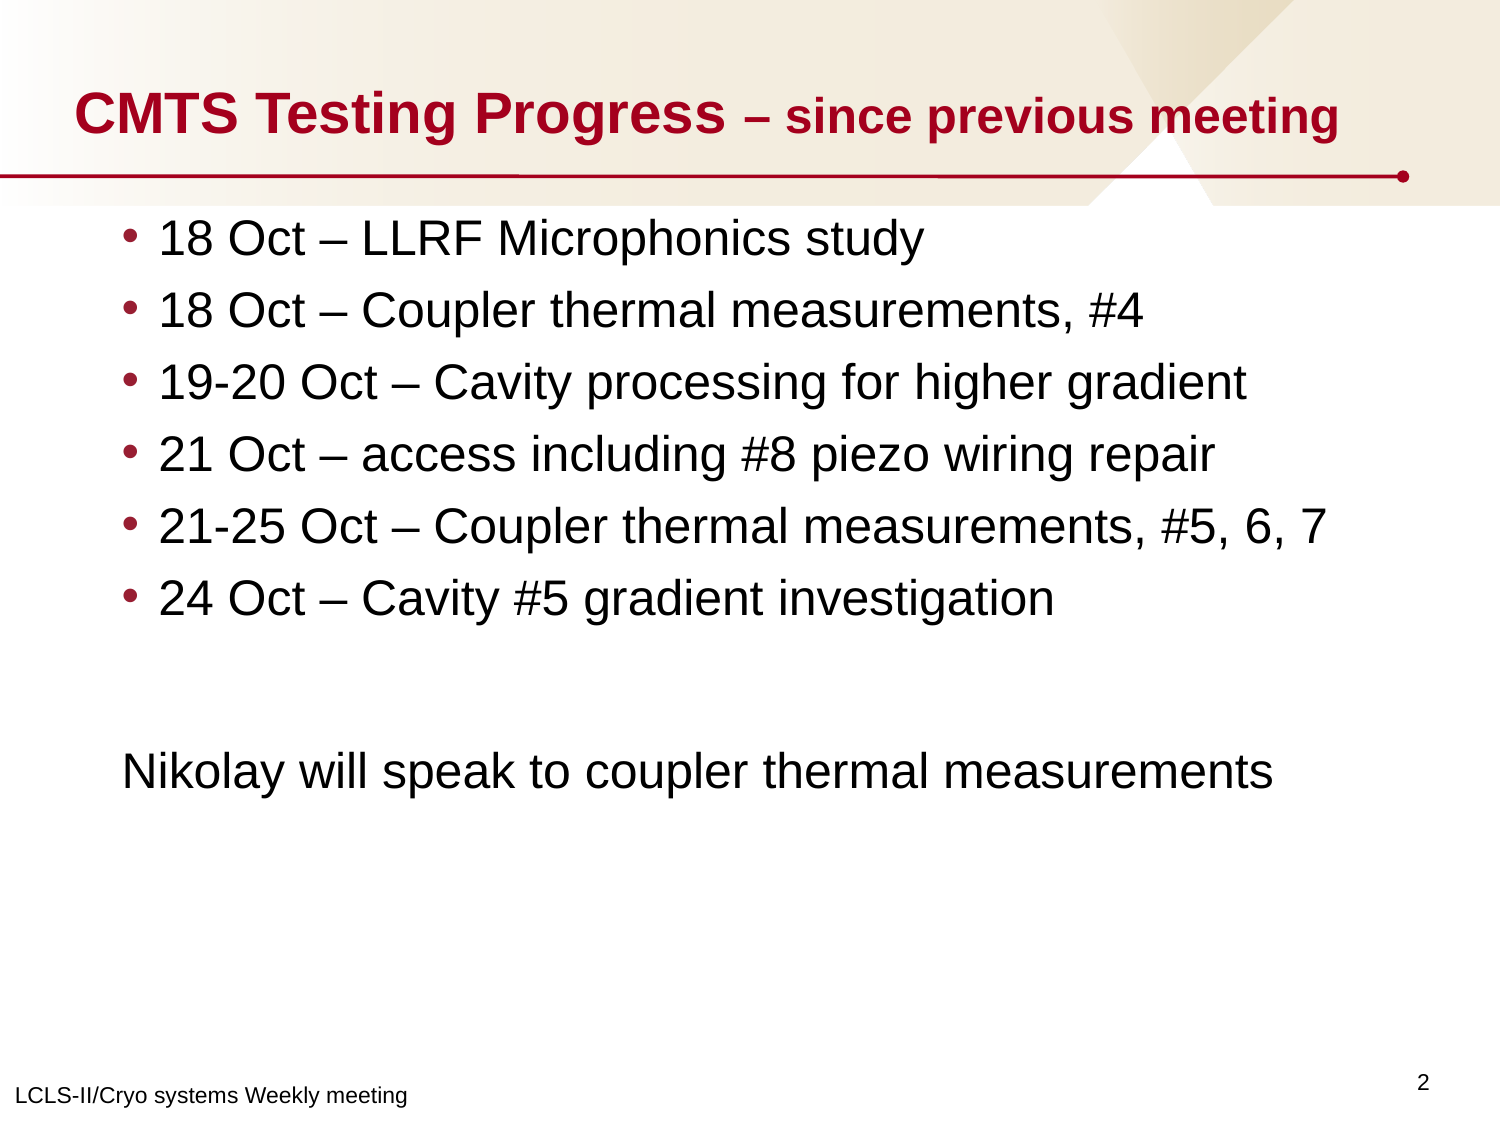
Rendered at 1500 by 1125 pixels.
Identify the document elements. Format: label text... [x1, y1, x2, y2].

list 18 Oct – LLRF Microphonics study 18 Oct – Coupler thermal measurements, #4 19-20 Oct – Cavity processing for higher gradient 21 Oct – access including #8 piezo wiring repair 21-25 Oct – Coupler thermal measurements, #5, 6, 7 24 Oct – Cavity #5 gradient investigation Nikolay will speak to coupler thermal measurements [83, 193, 1419, 1039]
footer LCLS-II/Cryo systems Weekly meeting [0, 1073, 677, 1125]
slide_number 2 [1405, 1036, 1458, 1125]
picture [0, 0, 1500, 206]
title CMTS Testing Progress – since previous meeting [74, 21, 1404, 145]
